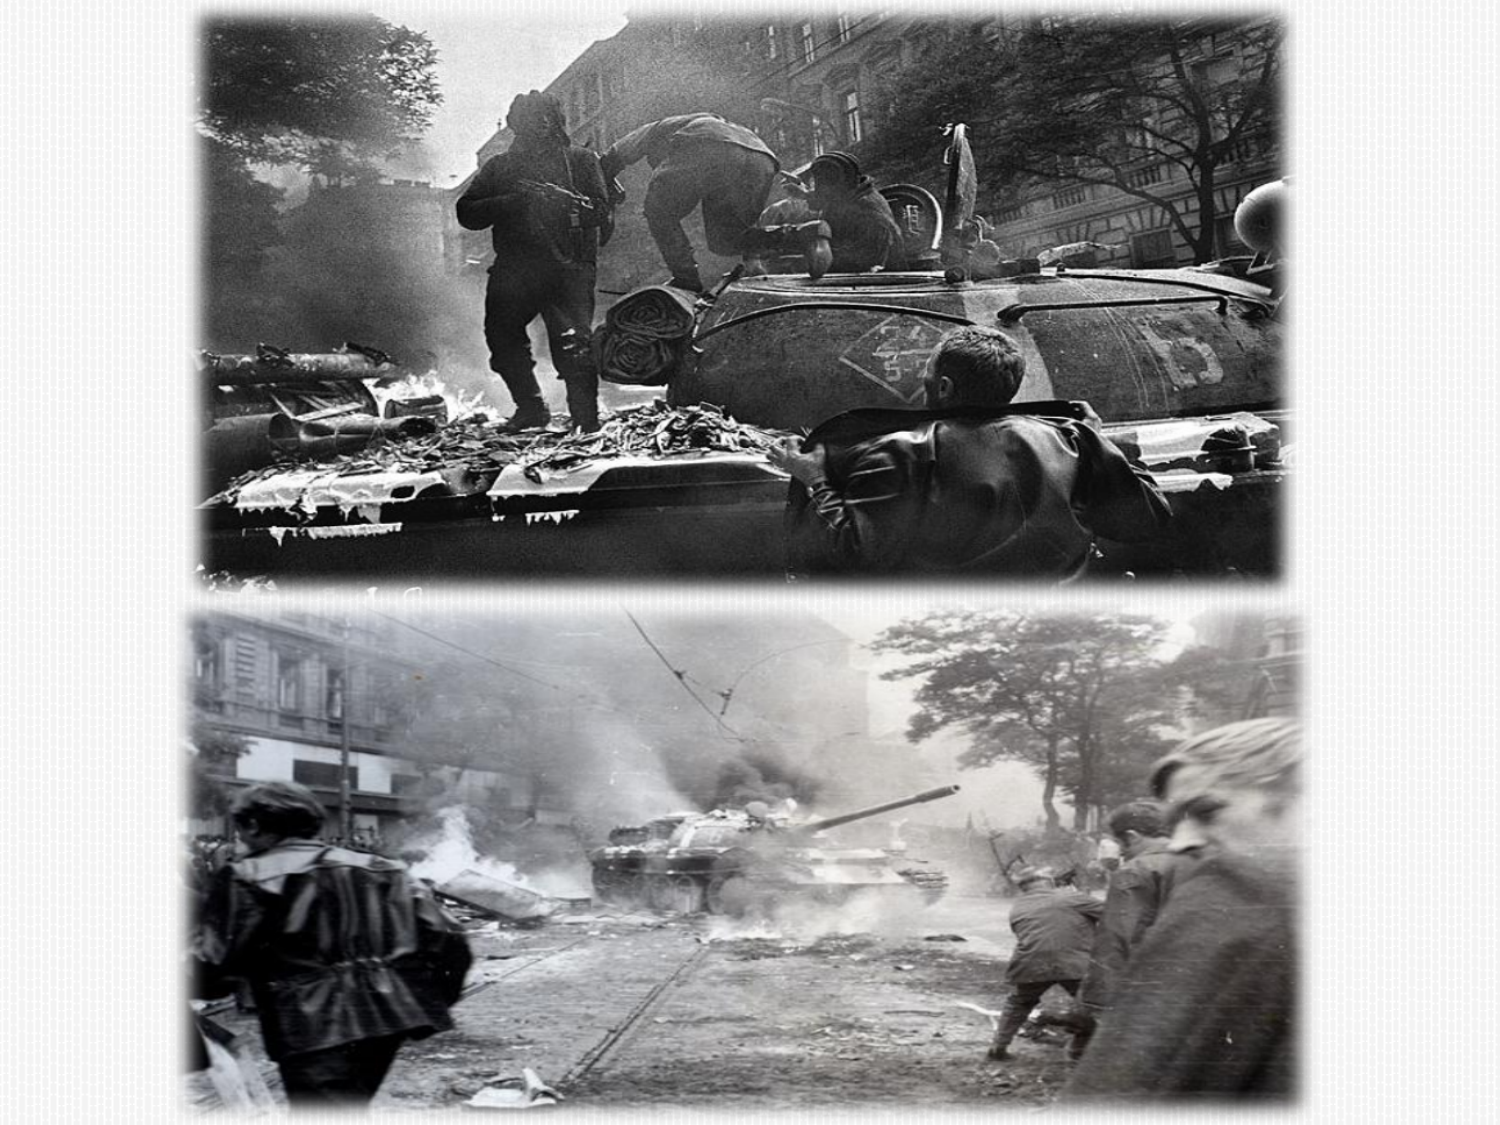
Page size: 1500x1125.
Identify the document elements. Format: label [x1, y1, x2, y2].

picture [170, 0, 1318, 1125]
